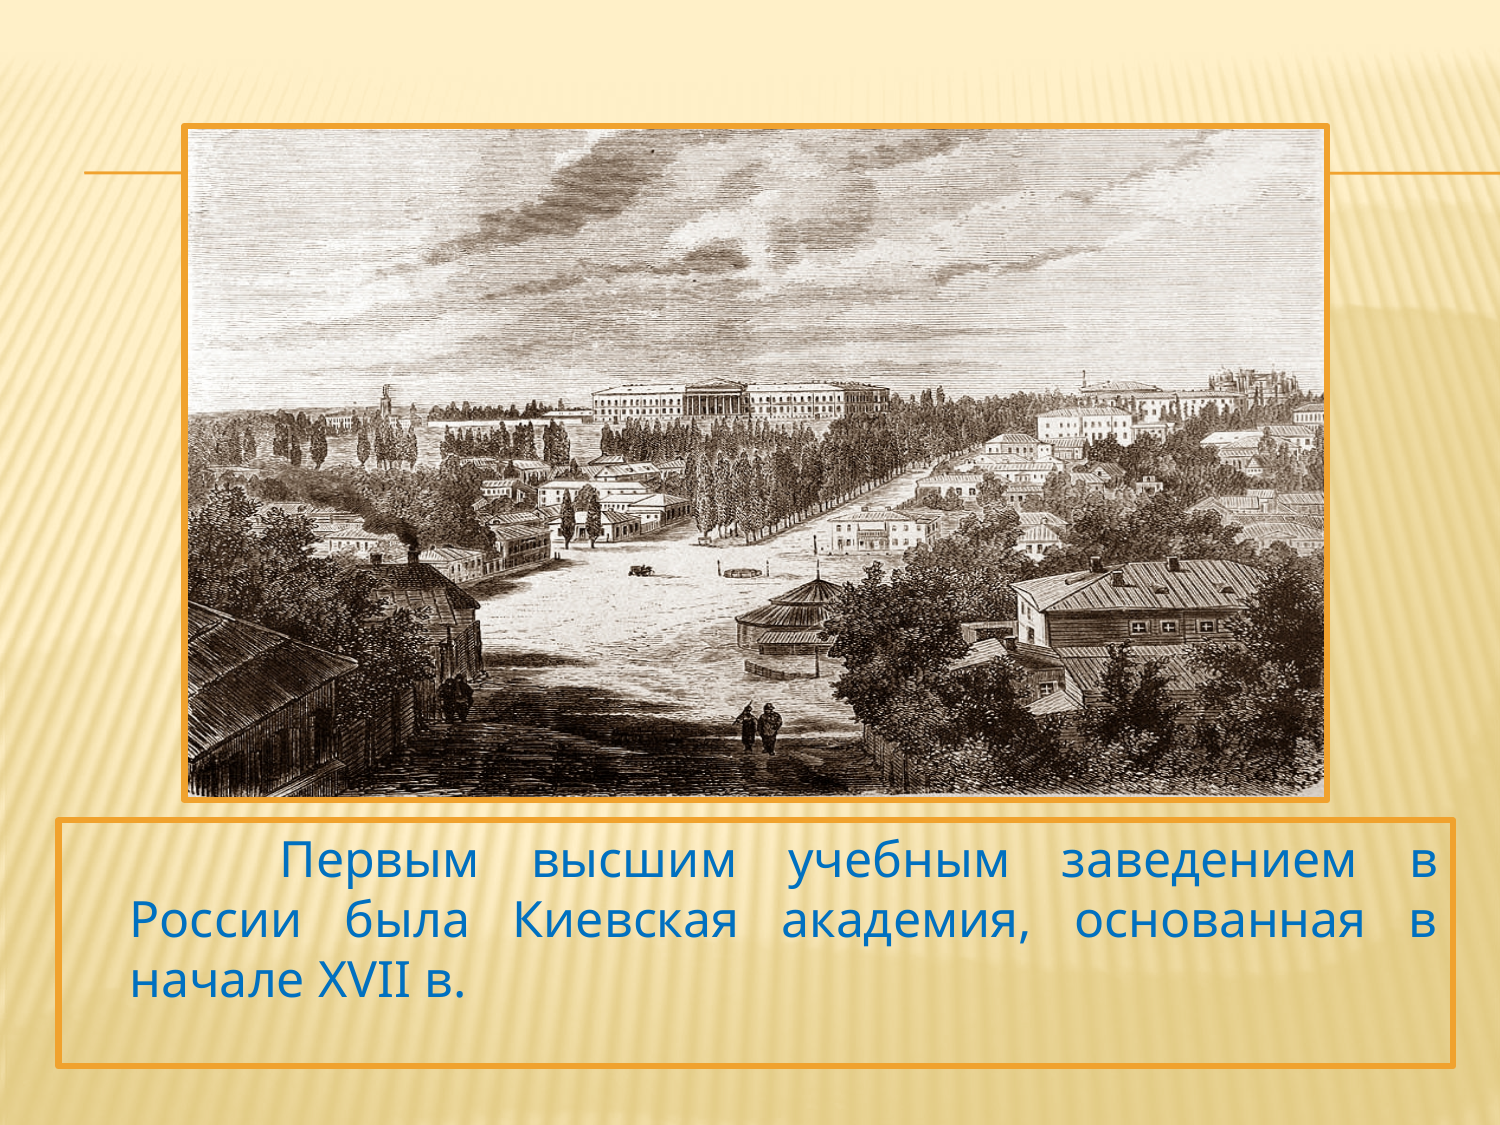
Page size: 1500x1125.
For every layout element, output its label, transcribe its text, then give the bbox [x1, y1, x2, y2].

list Первым высшим учебным заведением в России была Киевская академия, основанная в начале XVII в. [58, 820, 1454, 1067]
picture [187, 128, 1325, 798]
